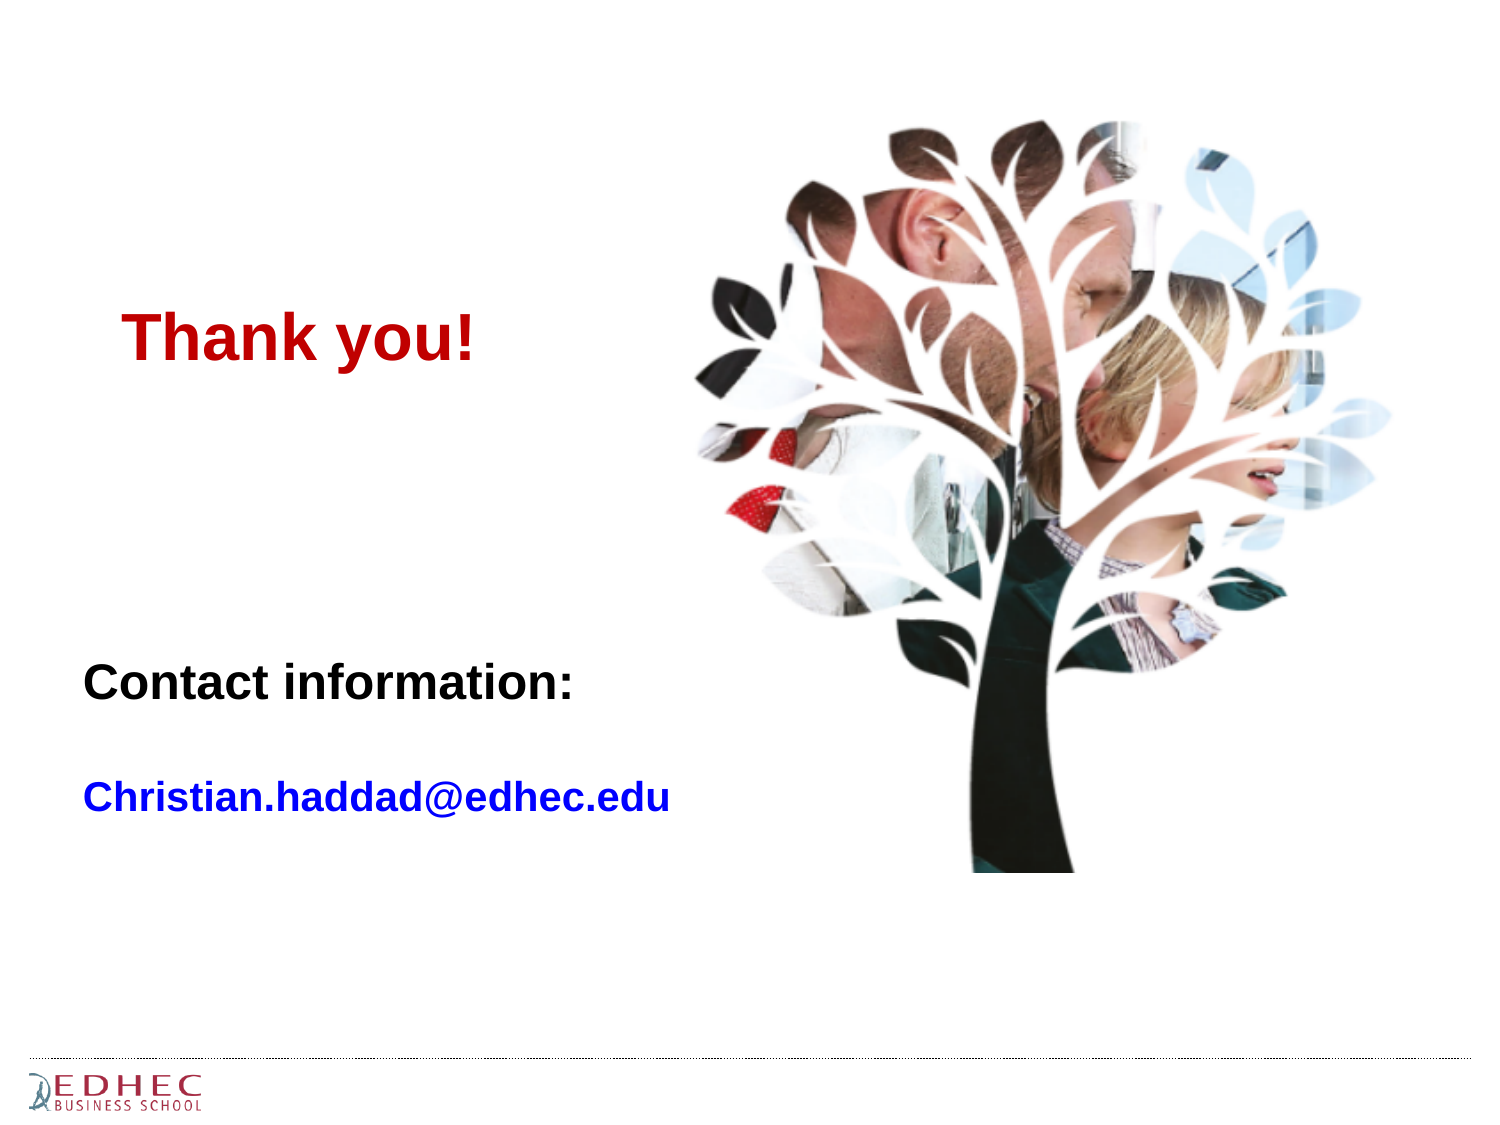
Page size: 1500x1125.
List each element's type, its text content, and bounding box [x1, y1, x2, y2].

text_box Thank you! [106, 285, 553, 461]
picture [29, 1073, 201, 1111]
picture [655, 93, 1406, 873]
text_box Contact information: Christian.haddad@edhec.edu [68, 572, 650, 828]
